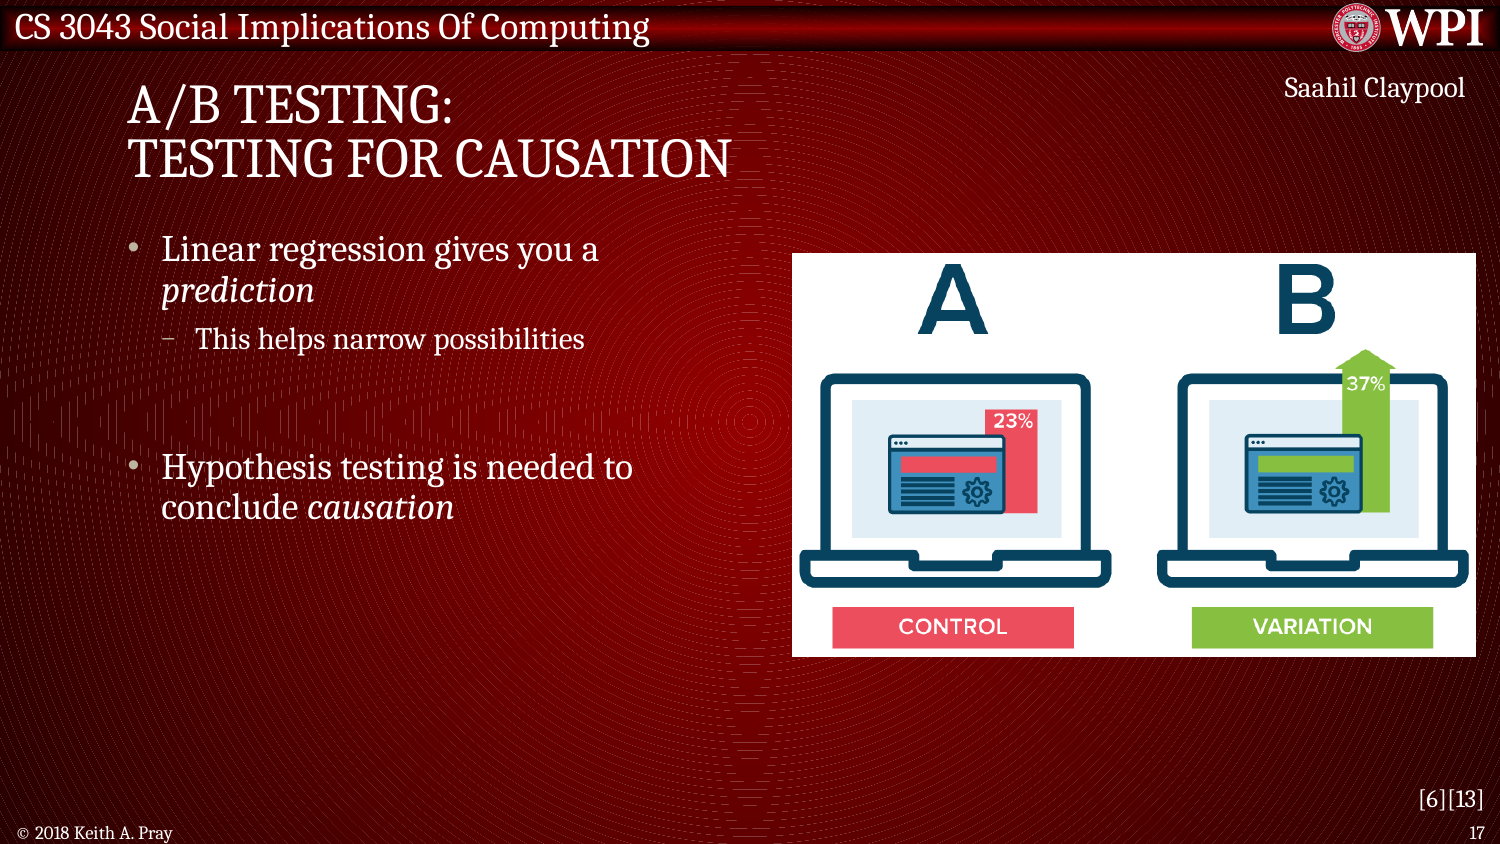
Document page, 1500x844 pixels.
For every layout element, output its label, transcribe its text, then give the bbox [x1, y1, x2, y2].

slide_number 17 [1397, 821, 1500, 844]
picture [1332, 3, 1483, 52]
text_box Saahil Claypool [1123, 61, 1481, 111]
title A/B Testing: Testing For Causation [112, 59, 1392, 210]
picture [791, 253, 1477, 657]
footer © 2018 Keith A. Pray [0, 821, 913, 844]
text_box [6][13] [0, 775, 1500, 821]
list Linear regression gives you a prediction This helps narrow possibilities Hypothesis testing is needed to conclude causation [112, 221, 725, 772]
